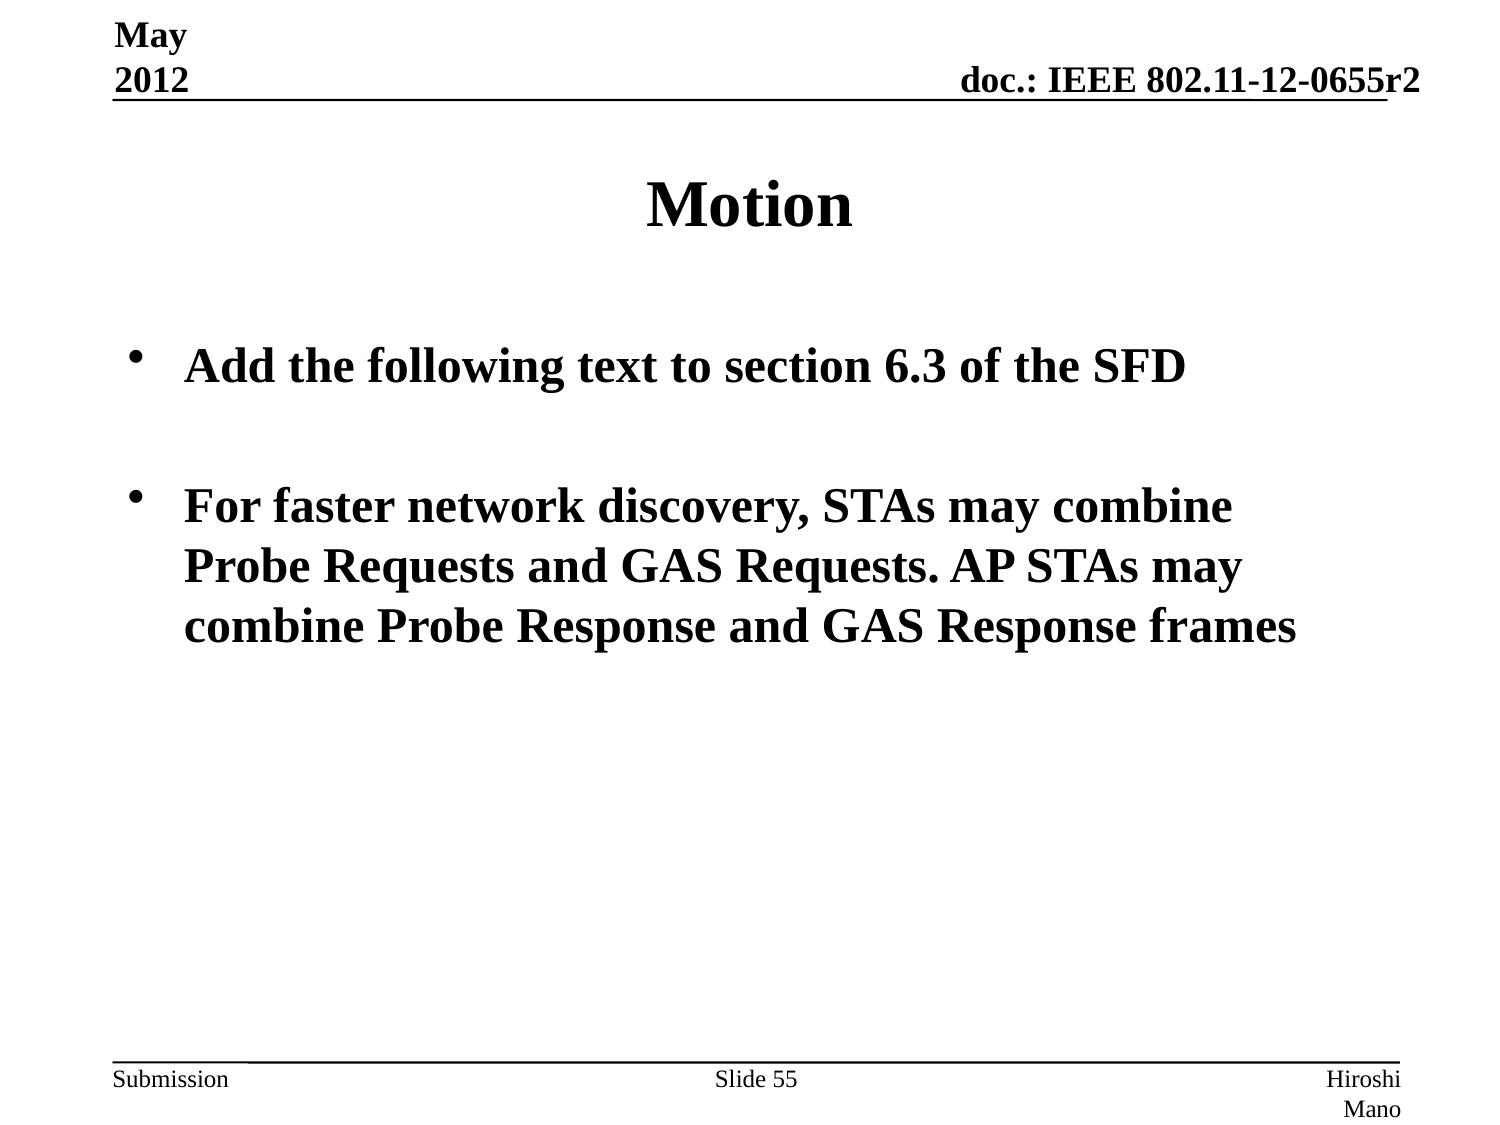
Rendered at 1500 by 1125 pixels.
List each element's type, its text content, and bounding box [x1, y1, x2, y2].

slide_number Slide 55 [712, 1061, 800, 1093]
title Motion [112, 112, 1388, 288]
list Add the following text to section 6.3 of the SFD For faster network discovery, STAs may combine Probe Requests and GAS Requests. AP STAs may combine Probe Response and GAS Response frames [112, 324, 1388, 1001]
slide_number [114, 54, 259, 101]
footer Hiroshi Mano (ATRD, Root, Lab) [1324, 1061, 1402, 1093]
